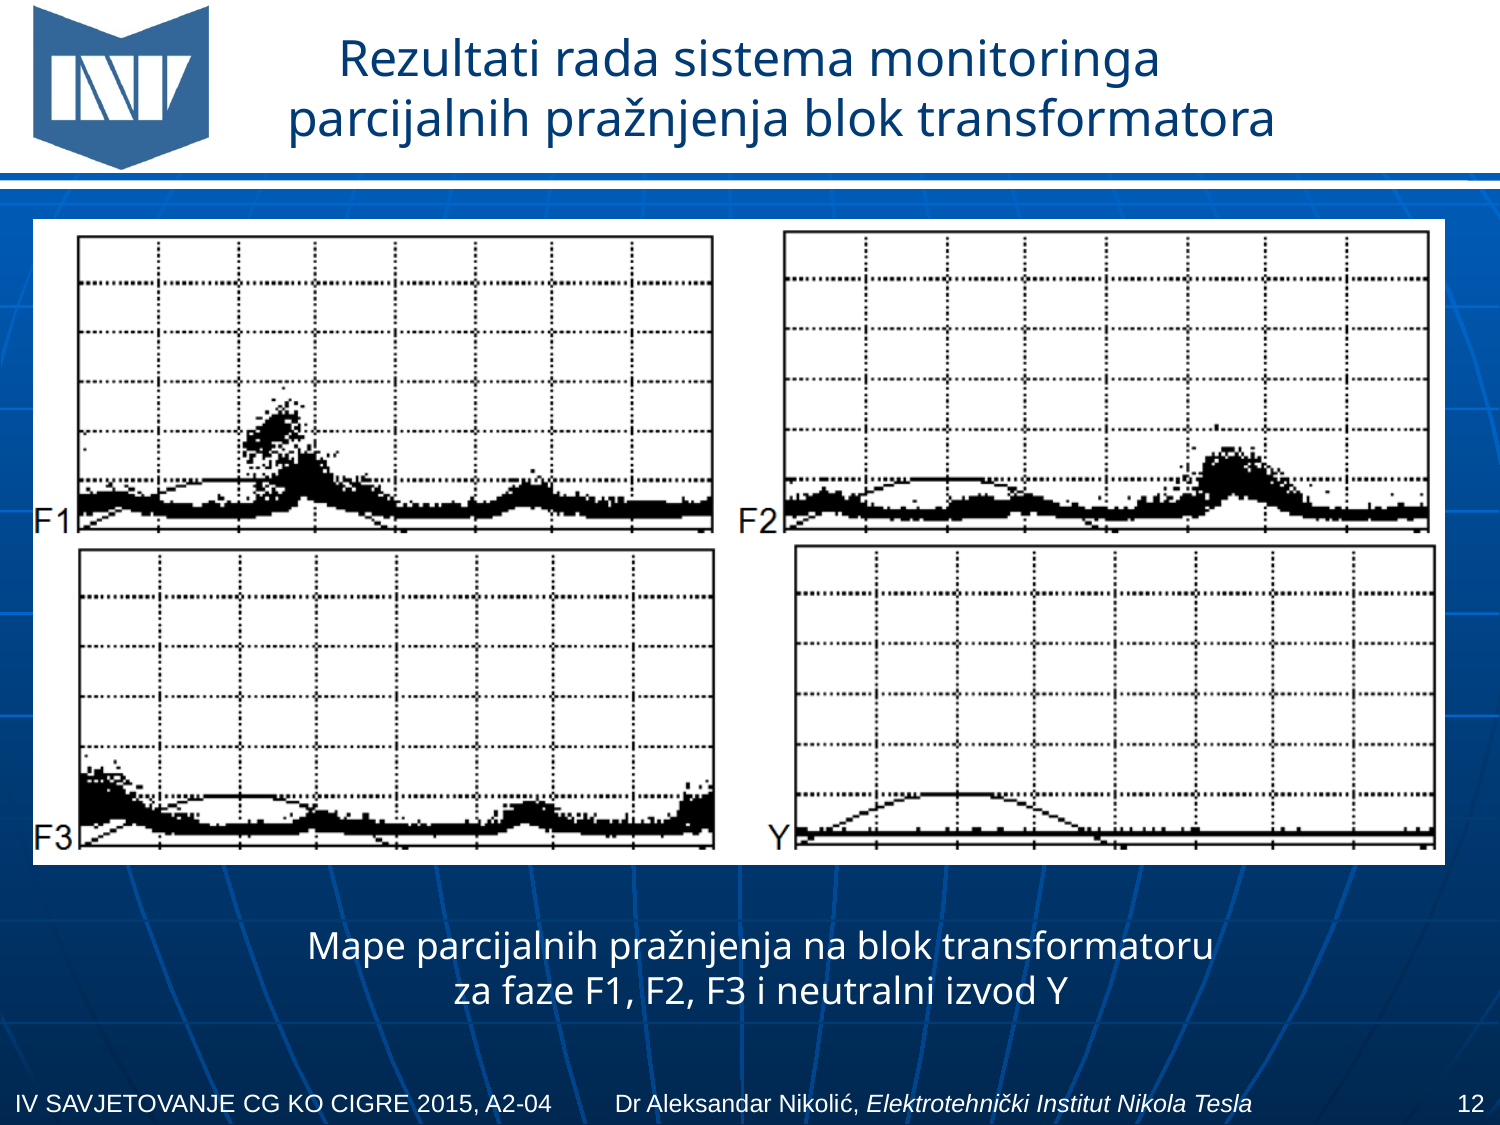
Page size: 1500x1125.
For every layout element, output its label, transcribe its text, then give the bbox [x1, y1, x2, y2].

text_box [0, 0, 1500, 173]
slide_number 12 [1291, 1050, 1500, 1125]
text_box Mape parcijalnih pražnjenja na blok transformatoru za faze F1, F2, F3 i neutralni izvod Y [90, 914, 1432, 1019]
picture [33, 219, 1445, 866]
